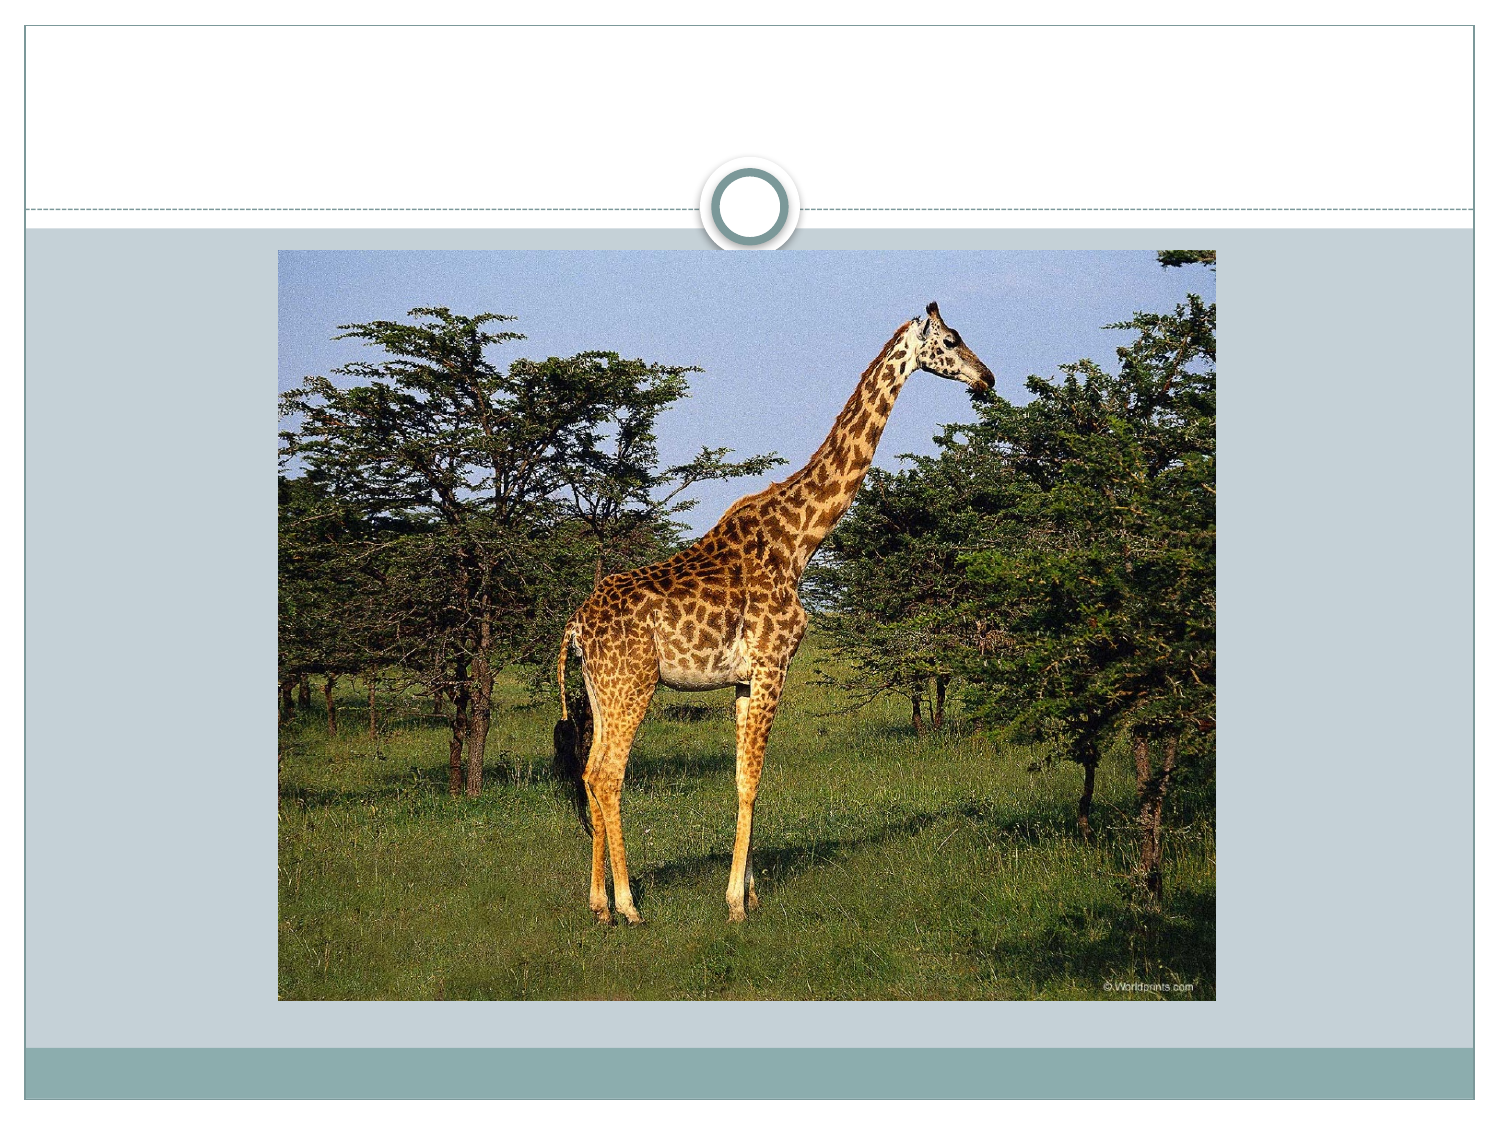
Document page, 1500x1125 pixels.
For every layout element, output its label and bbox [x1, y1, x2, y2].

list [278, 250, 1216, 1001]
